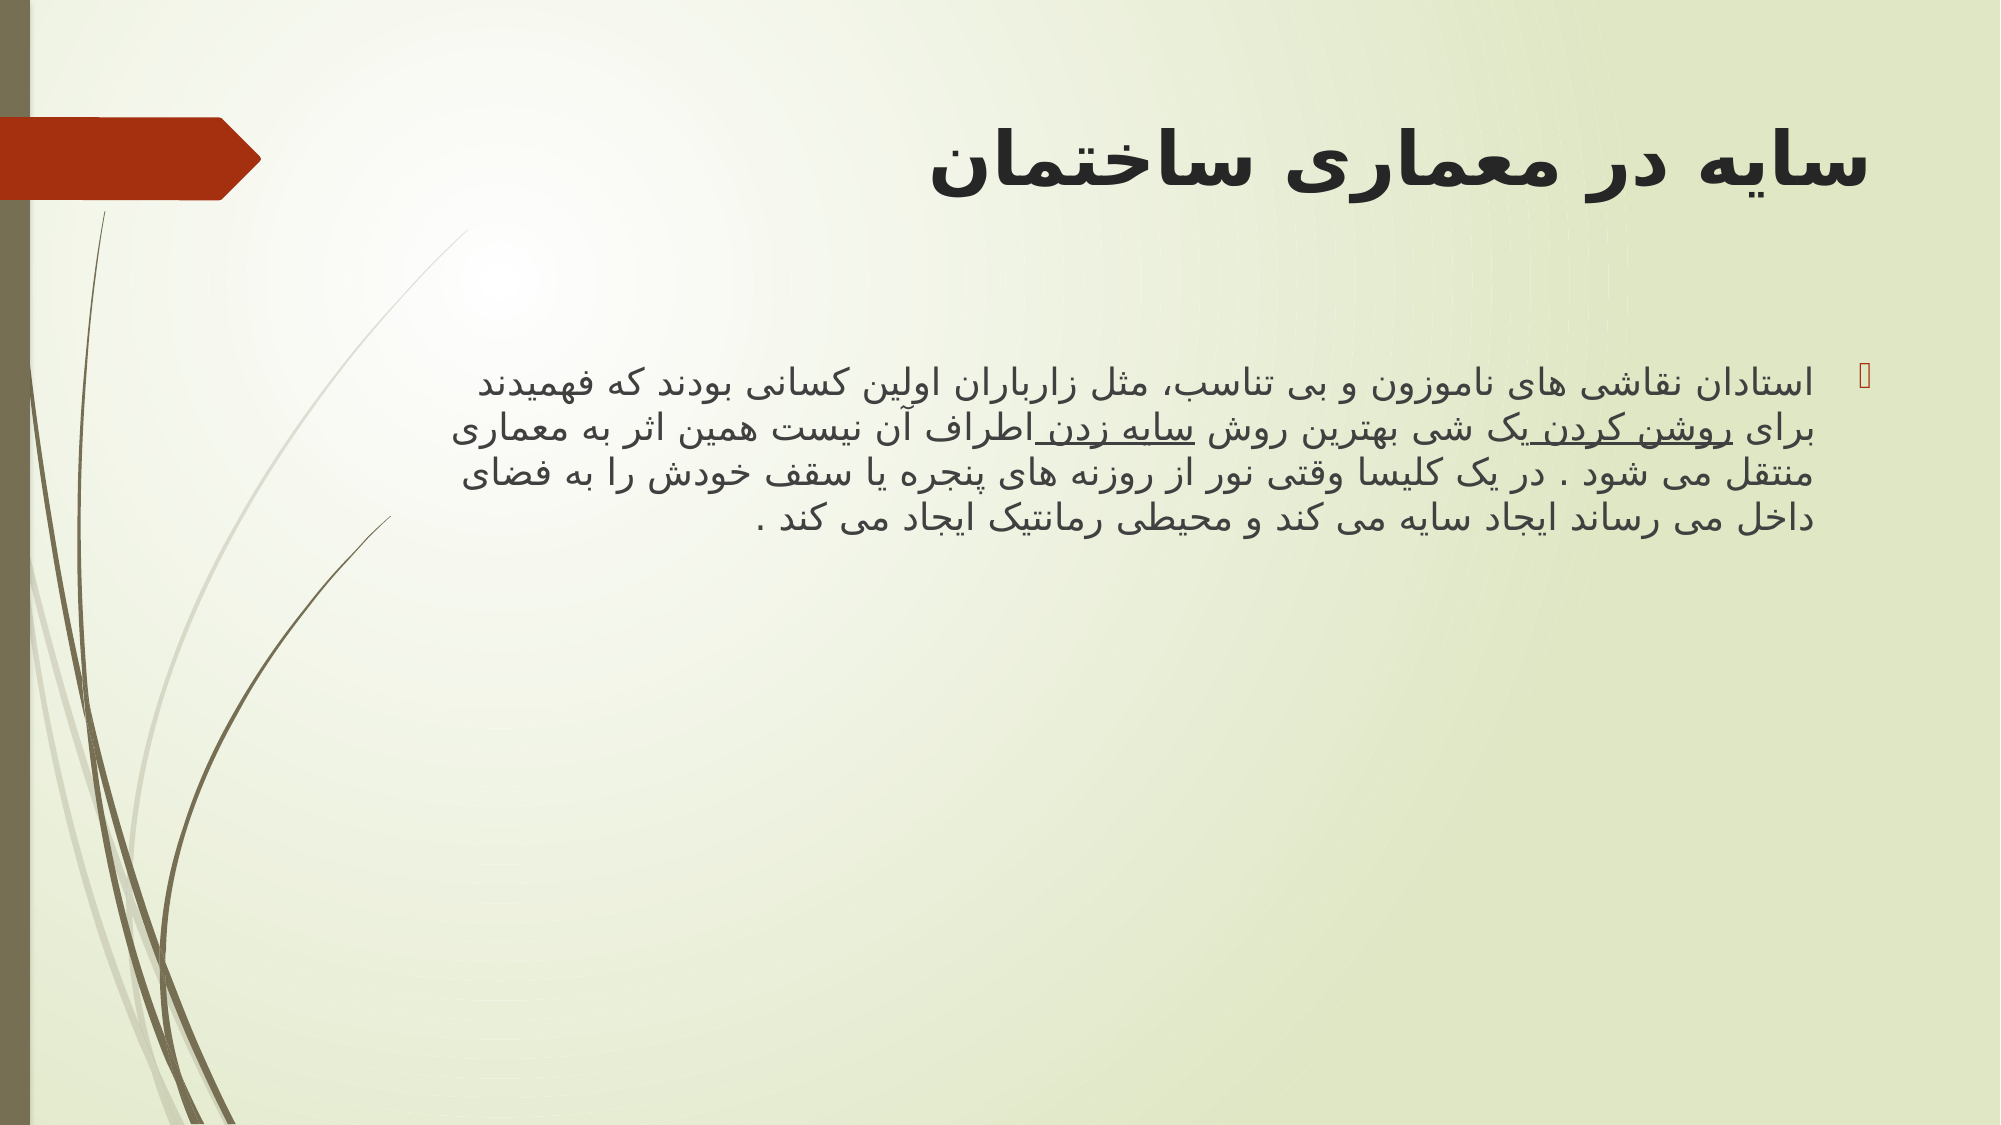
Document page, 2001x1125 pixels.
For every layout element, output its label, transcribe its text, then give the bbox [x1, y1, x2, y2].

list استادان نقاشی های ناموزون و بی تناسب، مثل زارباران اولین کسانی بودند که فهمیدند برای روشن کردن یک شی بهترین روش سایه زدن اطراف آن نیست همین اثر به معماری منتقل می شود . در یک کلیسا وقتی نور از روزنه های پنجره یا سقف خودش را به فضای داخل می رساند ایجاد سایه می کند و محیطی رمانتیک ایجاد می کند . [424, 350, 1888, 970]
title سایه در معماری ساختمان [425, 102, 1888, 313]
